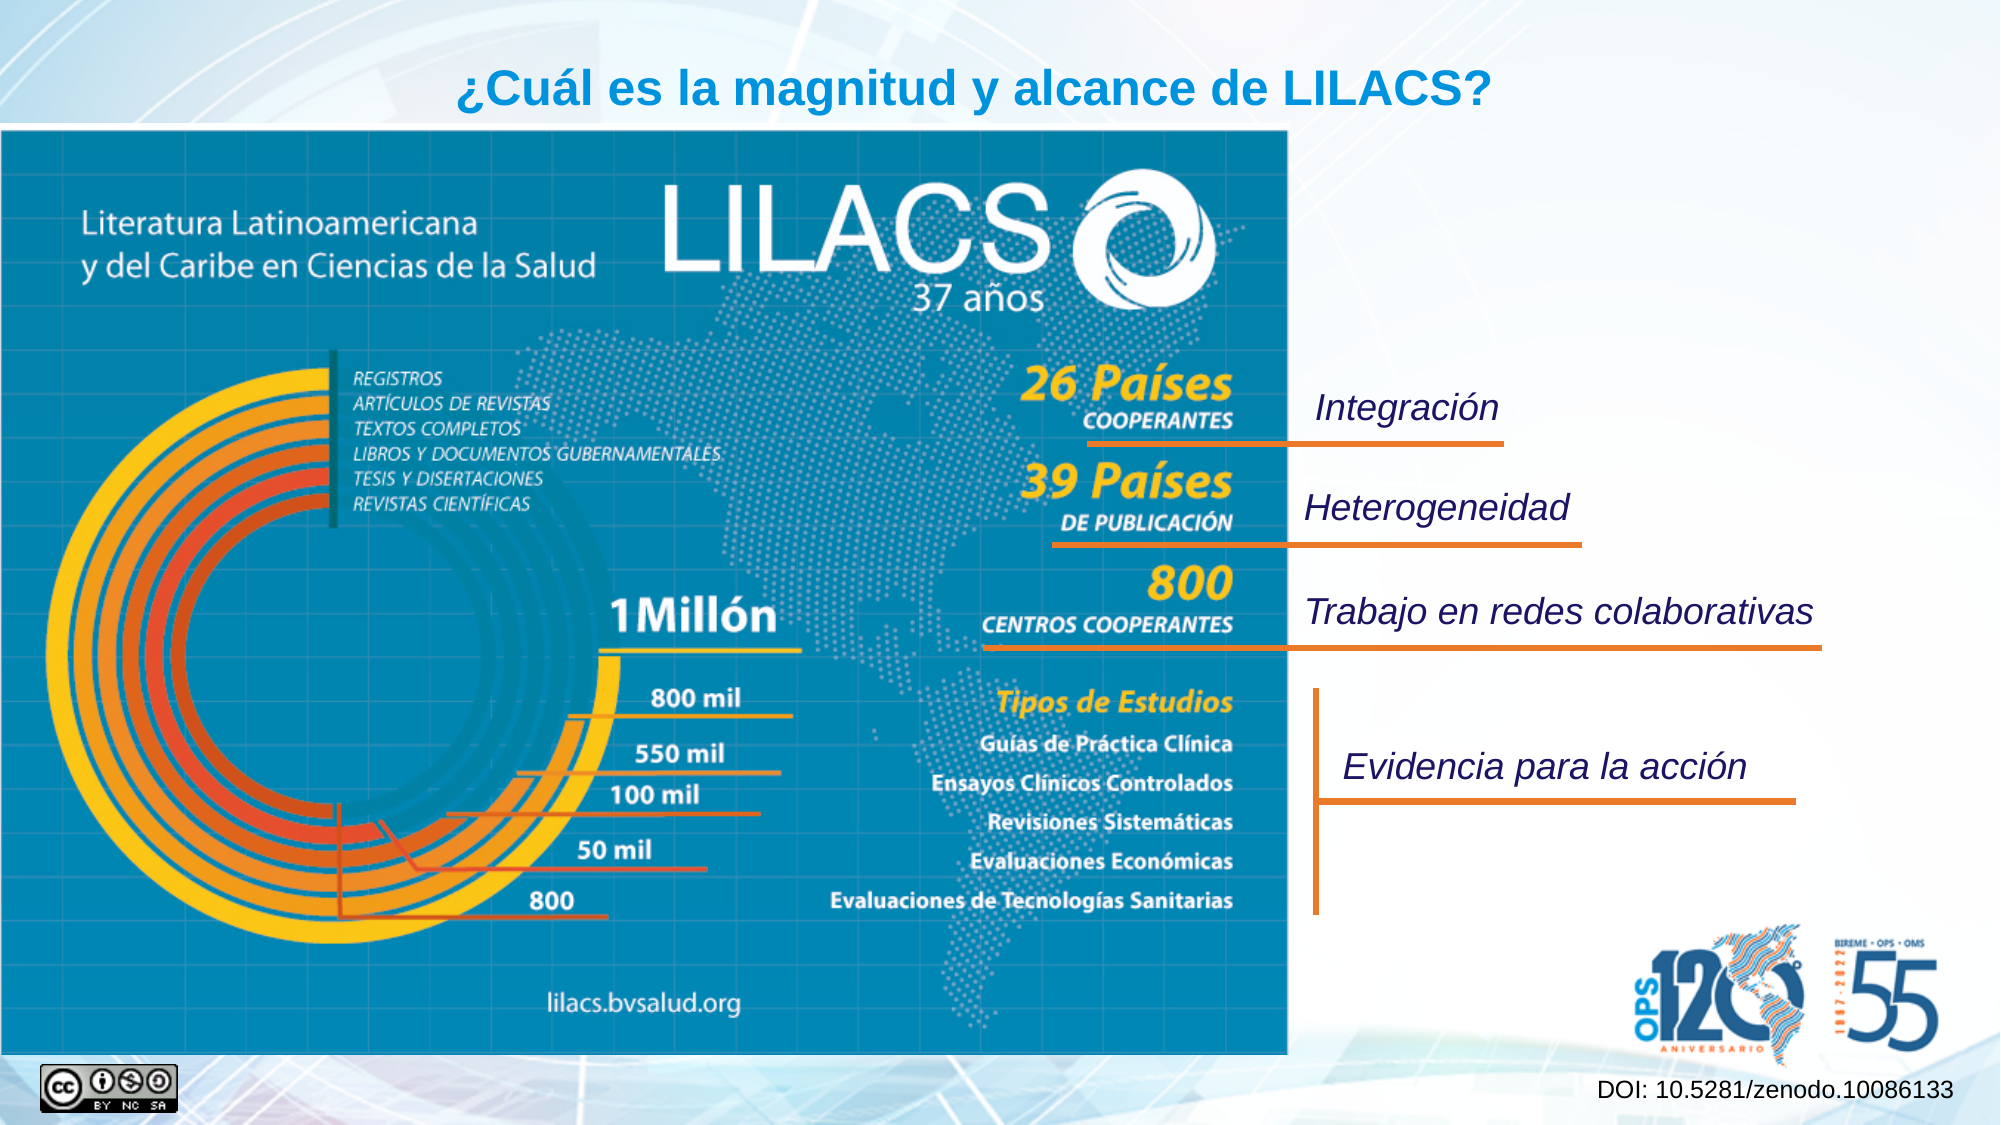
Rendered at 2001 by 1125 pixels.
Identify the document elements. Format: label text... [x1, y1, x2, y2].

text_box Integración [1299, 375, 1529, 436]
picture [0, 0, 2001, 1125]
text_box DOI: 10.5281/zenodo.10086133 [1582, 1066, 1971, 1112]
text_box Trabajo en redes colaborativas [1294, 579, 1839, 640]
text_box Evidencia para la acción [1327, 734, 1837, 795]
list ¿Cuál es la magnitud y alcance de LILACS? [399, 47, 1583, 124]
text_box Heterogeneidad [1294, 475, 1597, 536]
